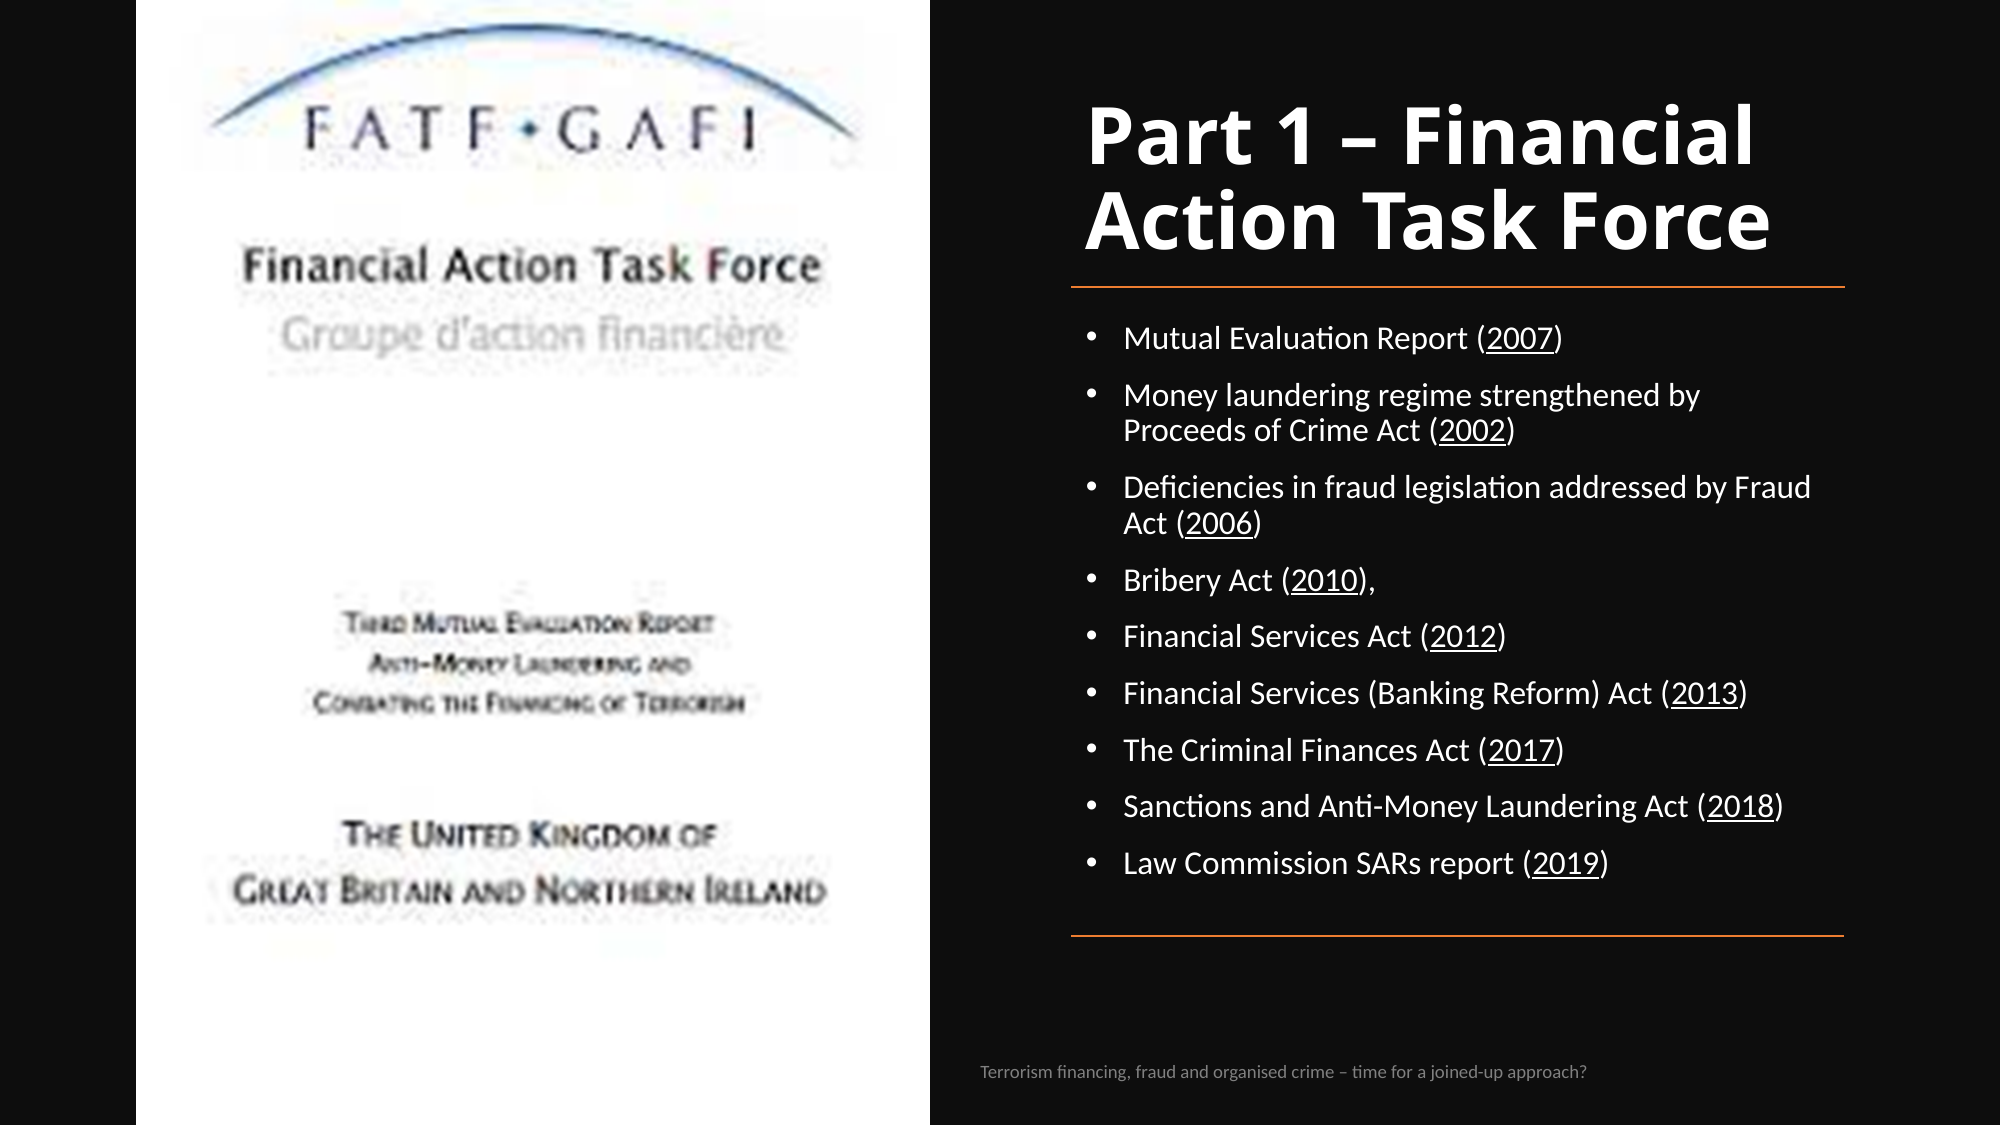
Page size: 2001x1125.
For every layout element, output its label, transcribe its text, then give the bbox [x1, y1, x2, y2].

text_box [0, 0, 135, 1125]
footer Terrorism financing, fraud and organised crime – time for a joined-up approach? [960, 1042, 1608, 1103]
text_box [930, 0, 2000, 1125]
list Mutual Evaluation Report (2007) Money laundering regime strengthened by Proceeds of Crime Act (2002) Deficiencies in fraud legislation addressed by Fraud Act (2006) Bribery Act (2010), Financial Services Act (2012) Financial Services (Banking Reform) Act (2013) The Criminal Finances Act (2017) Sanctions and Anti-Money Laundering Act (2018) Law Commission SARs report (2019) [1070, 313, 1845, 912]
picture [135, 0, 930, 1125]
title Part 1 – Financial Action Task Force [1070, 73, 1845, 275]
